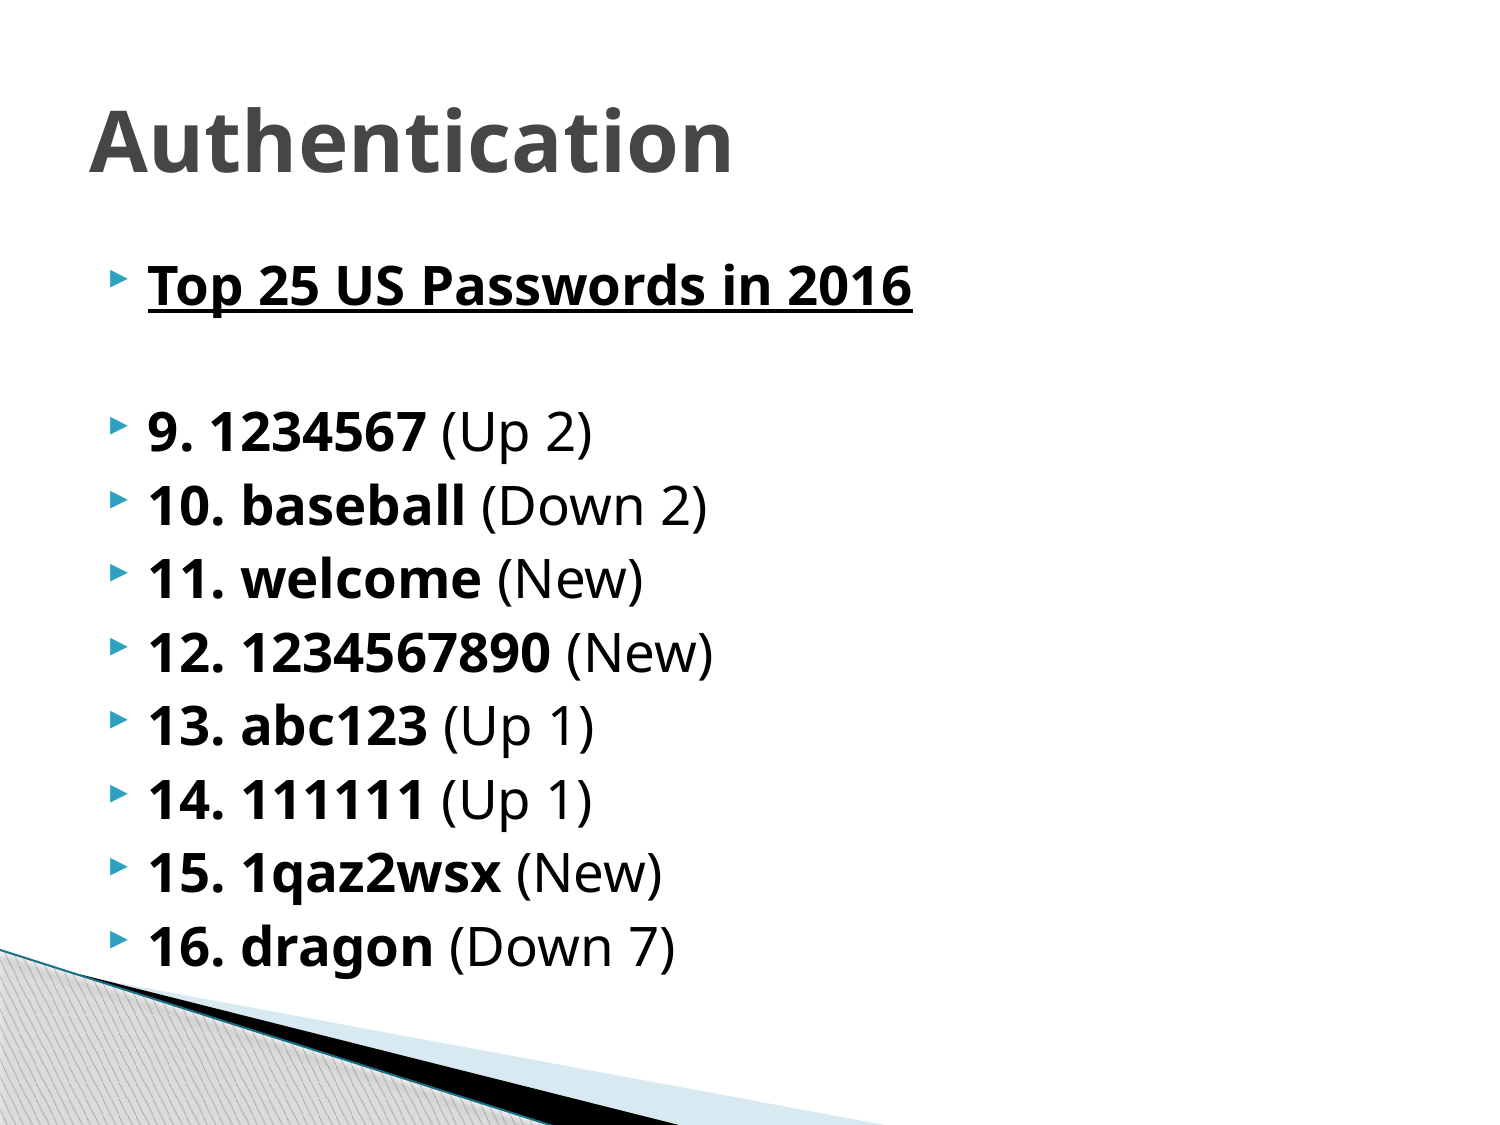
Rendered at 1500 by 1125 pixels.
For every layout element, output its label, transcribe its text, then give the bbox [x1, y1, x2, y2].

title Authentication [75, 45, 1425, 233]
list Top 25 US Passwords in 2016 9. 1234567 (Up 2) 10. baseball (Down 2) 11. welcome (New) 12. 1234567890 (New) 13. abc123 (Up 1) 14. 111111 (Up 1) 15. 1qaz2wsx (New) 16. dragon (Down 7) [75, 243, 1022, 986]
